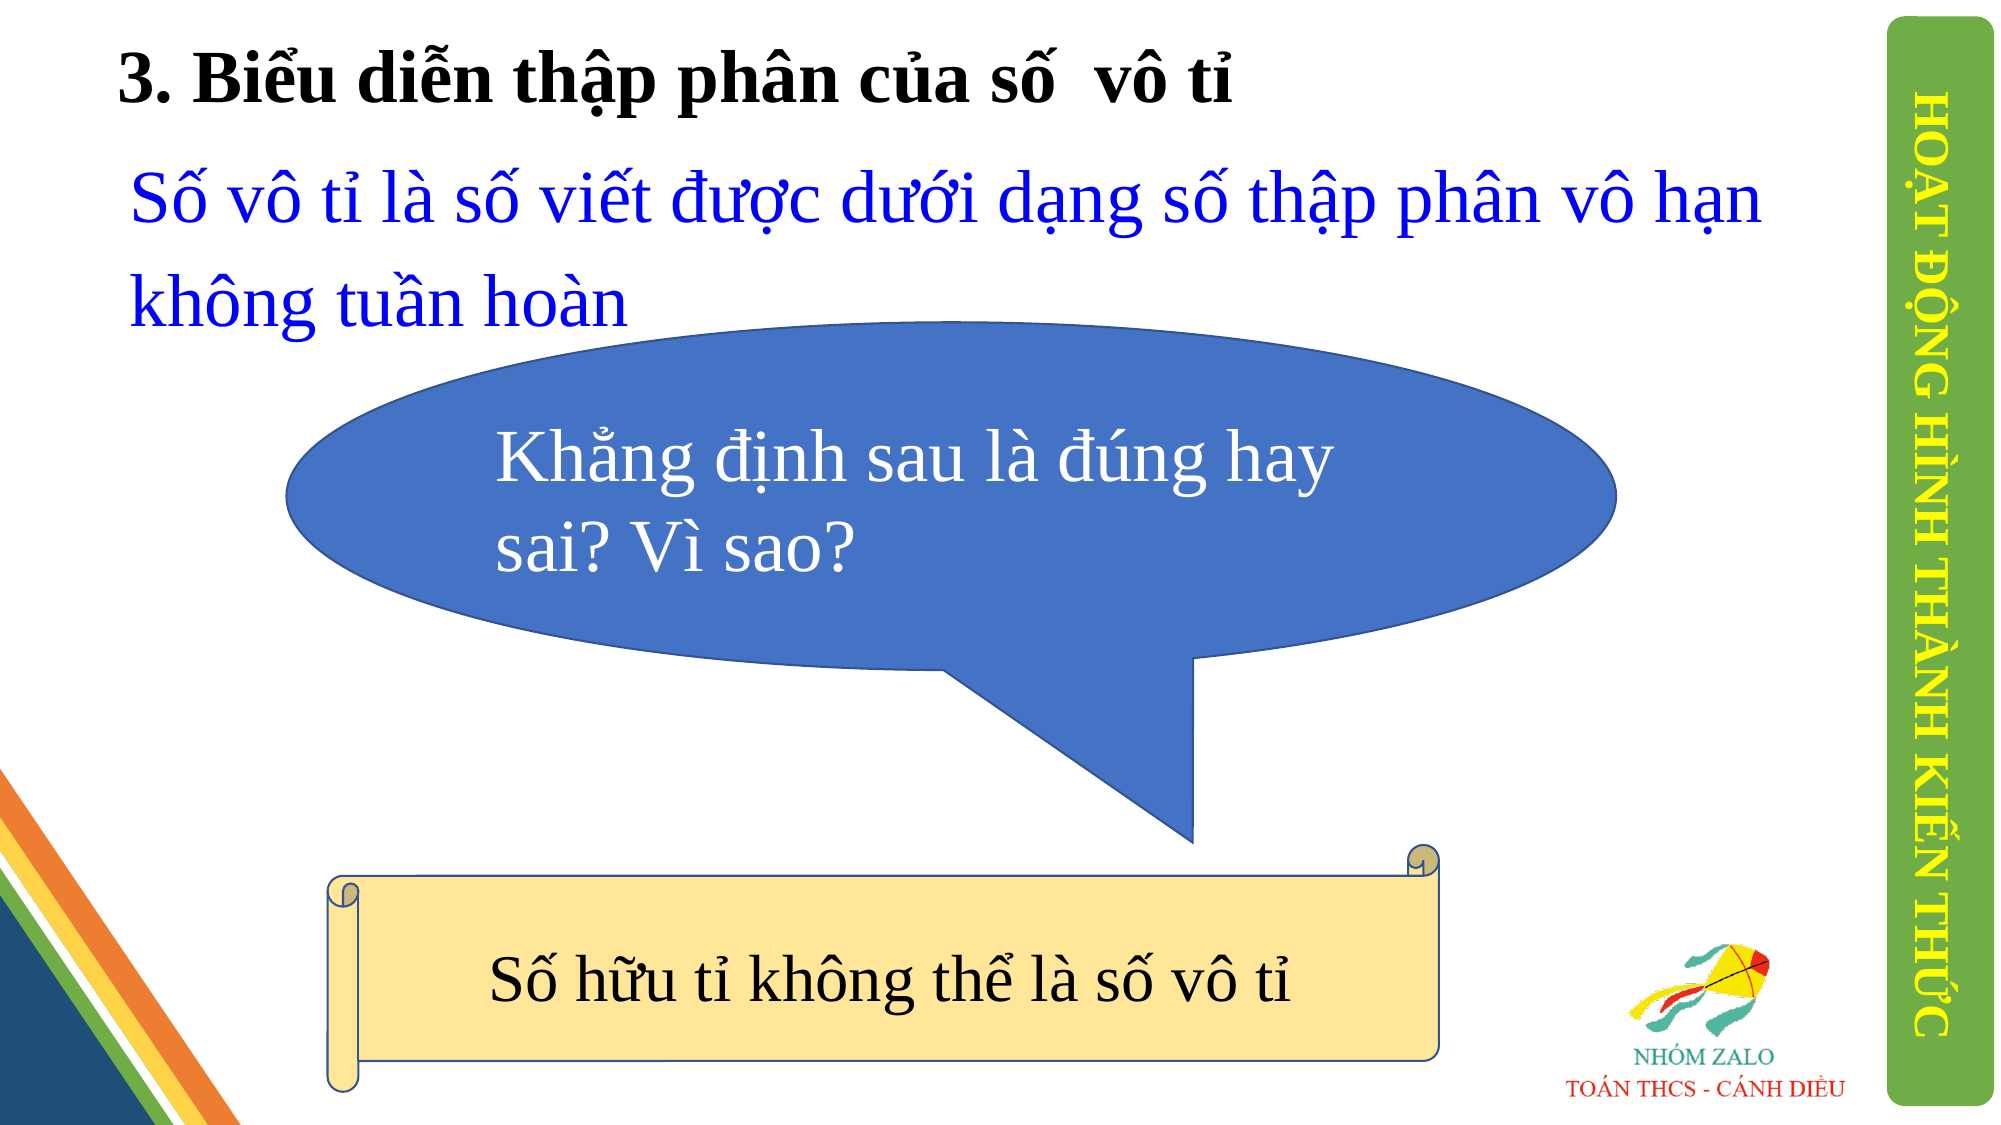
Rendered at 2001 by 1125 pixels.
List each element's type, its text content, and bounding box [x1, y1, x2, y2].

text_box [0, 790, 342, 1125]
text_box Khẳng định sau là đúng hay sai? Vì sao? [285, 321, 1618, 845]
text_box Số hữu tỉ không thể là số vô tỉ [342, 843, 1440, 1093]
picture [1543, 892, 1887, 1125]
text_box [1375, 527, 2000, 636]
text_box Số vô tỉ là số viết được dưới dạng số thập phân vô hạn không tuần hoàn [115, 127, 1829, 349]
text_box 3. Biểu diễn thập phân của số vô tỉ [102, 20, 1250, 125]
